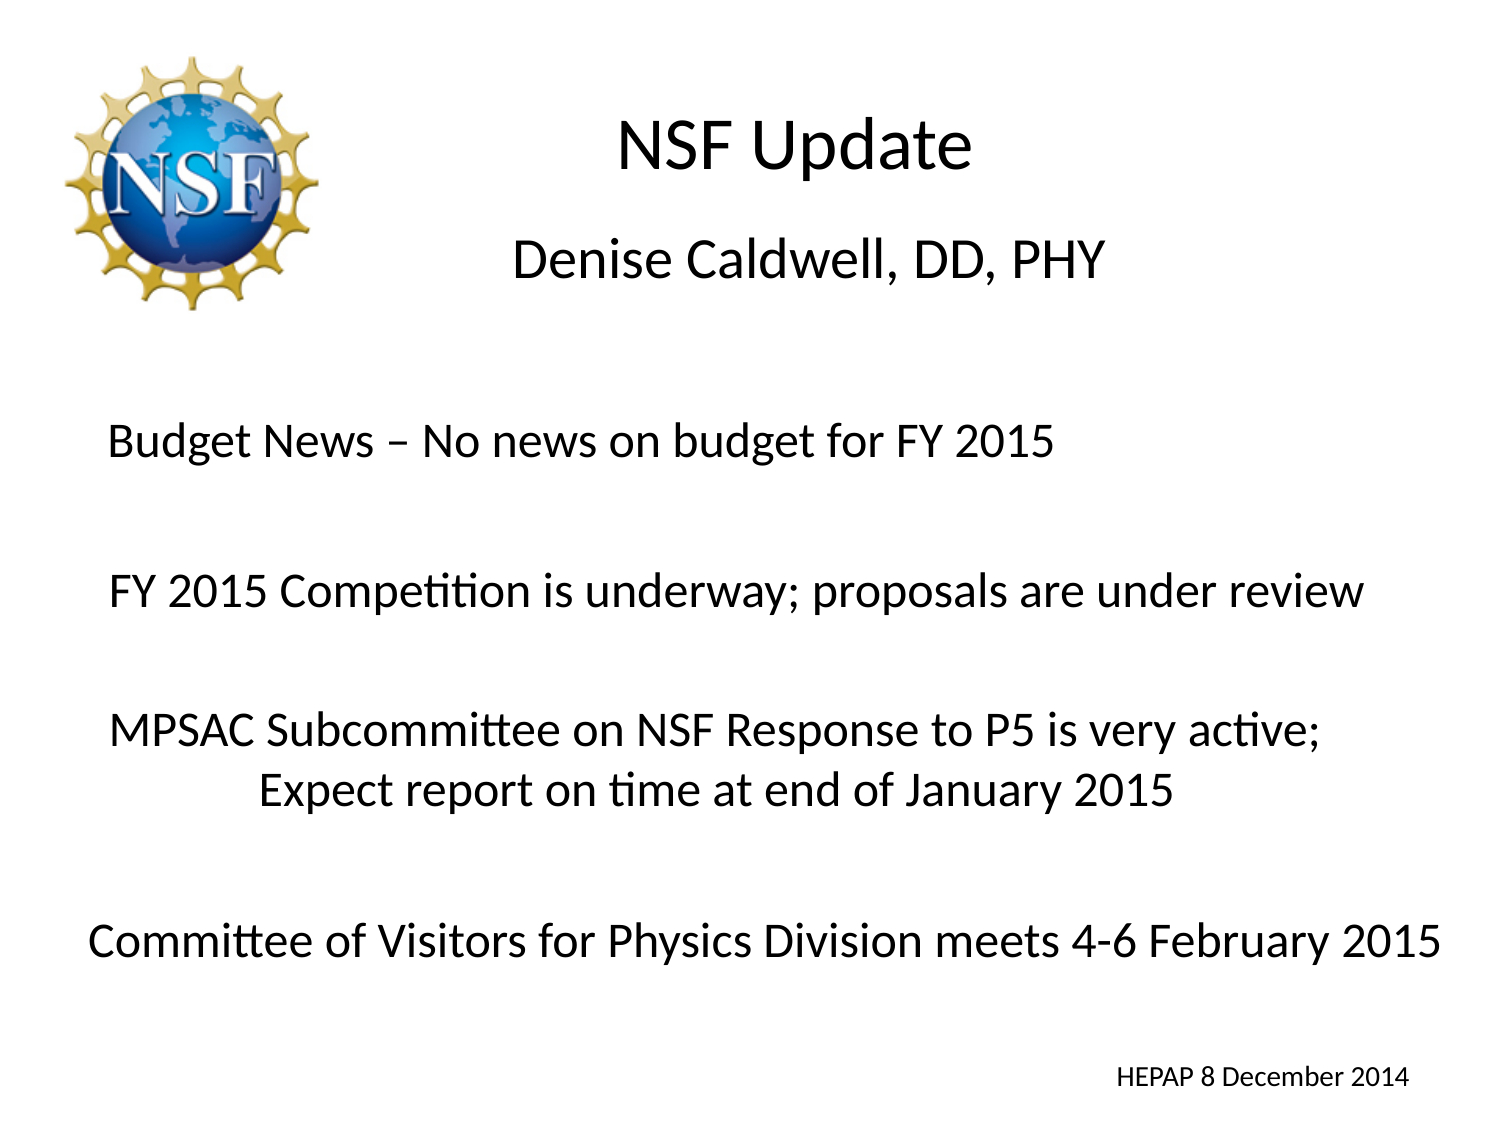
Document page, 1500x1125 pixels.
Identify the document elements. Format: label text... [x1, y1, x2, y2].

text_box Budget News – No news on budget for FY 2015 [92, 399, 1071, 475]
picture [62, 52, 322, 314]
text_box NSF Update [601, 87, 990, 193]
text_box HEPAP 8 December 2014 [1101, 1049, 1425, 1100]
text_box MPSAC Subcommittee on NSF Response to P5 is very active; Expect report on time at end of January 2015 [93, 688, 1337, 824]
text_box Committee of Visitors for Physics Division meets 4-6 February 2015 [73, 899, 1458, 975]
text_box Denise Caldwell, DD, PHY [498, 212, 1122, 298]
text_box FY 2015 Competition is underway; proposals are under review [94, 549, 1381, 625]
